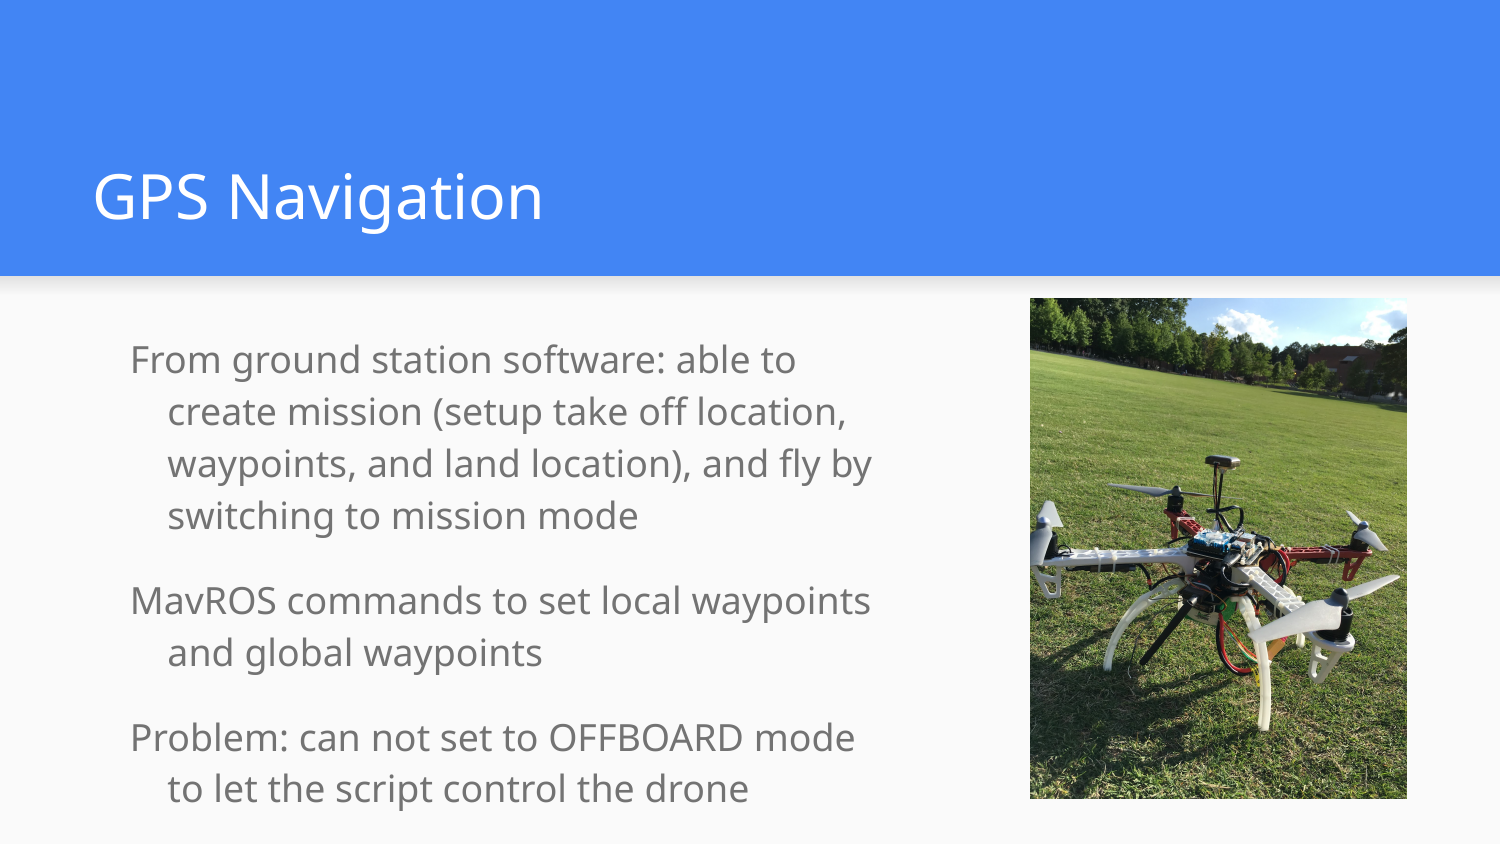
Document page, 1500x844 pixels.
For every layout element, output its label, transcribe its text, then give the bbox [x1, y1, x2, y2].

picture [1030, 297, 1407, 800]
list From ground station software: able to create mission (setup take off location, waypoints, and land location), and fly by switching to mission mode MavROS commands to set local waypoints and global waypoints Problem: can not set to OFFBOARD mode to let the script control the drone [77, 314, 905, 760]
title GPS Navigation [77, 121, 1427, 248]
